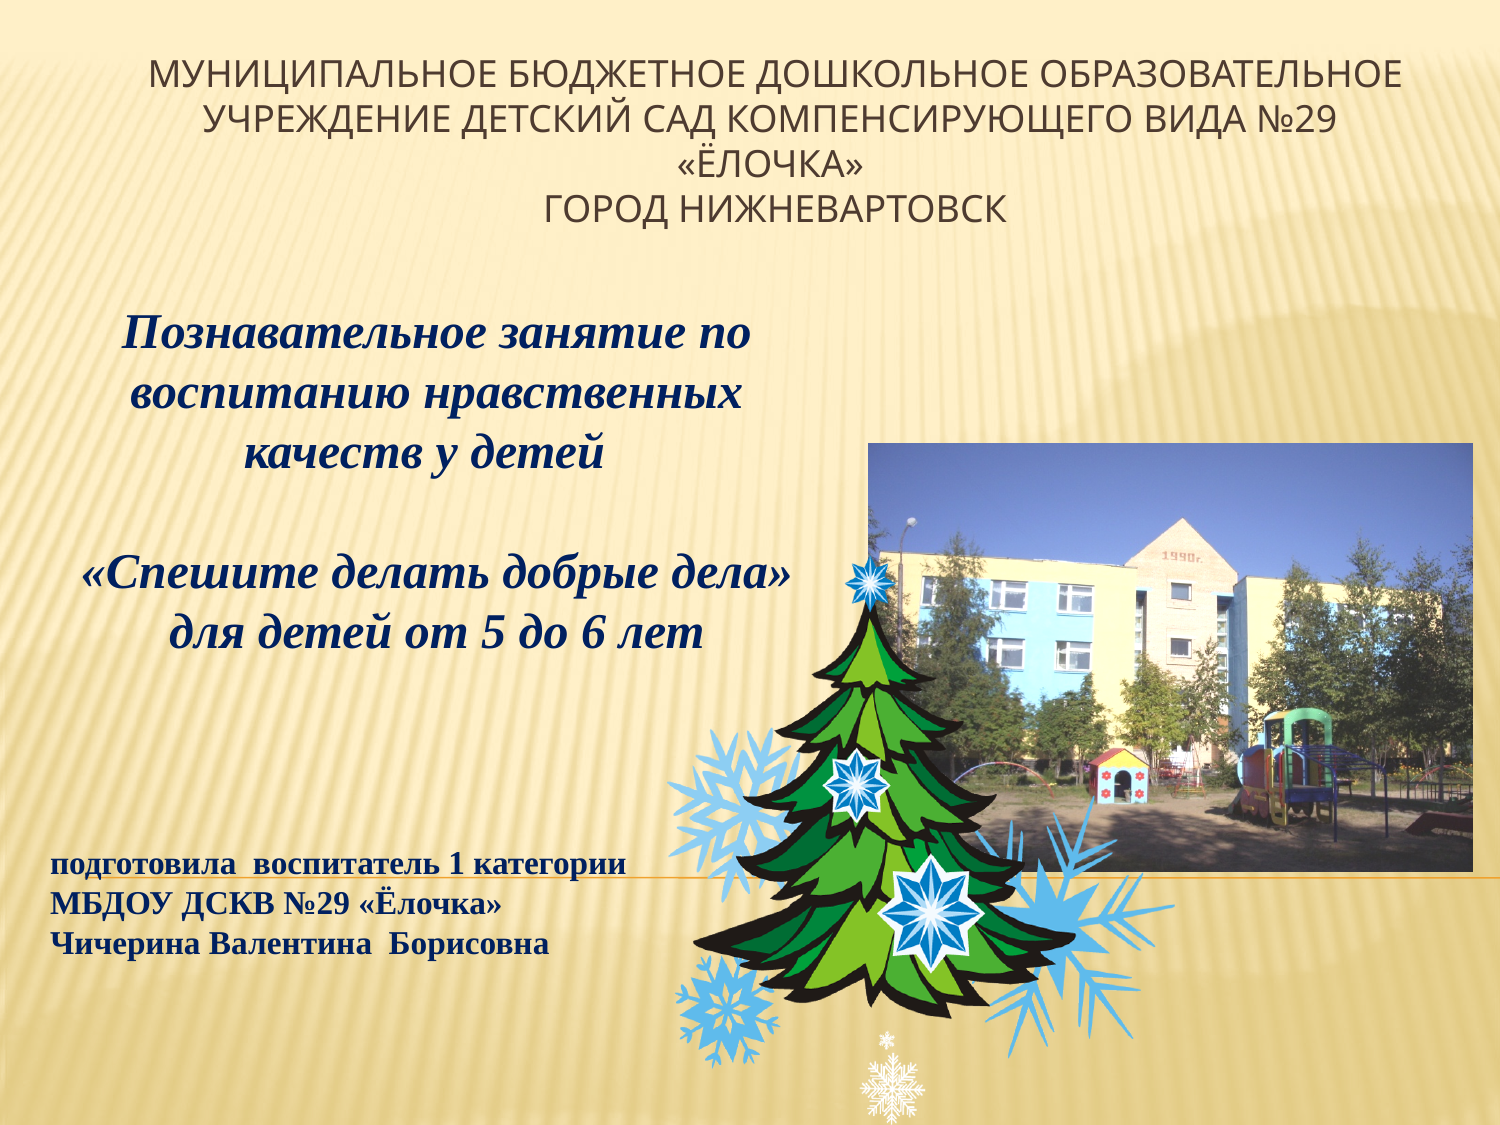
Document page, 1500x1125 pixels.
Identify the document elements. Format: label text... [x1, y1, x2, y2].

title Муниципальное бюджетное дошкольное образовательное учреждение детский сад компенсирующего вида №29 «Ёлочка» город Нижневартовск [123, 42, 1412, 247]
picture [666, 443, 1474, 1125]
text_box Познавательное занятие по воспитанию нравственных качеств у детей «Спешите делать добрые дела» для детей от 5 до 6 лет [64, 290, 809, 726]
text_box подготовила воспитатель 1 категории МБДОУ ДСКВ №29 «Ёлочка» Чичерина Валентина Борисовна [35, 834, 656, 969]
